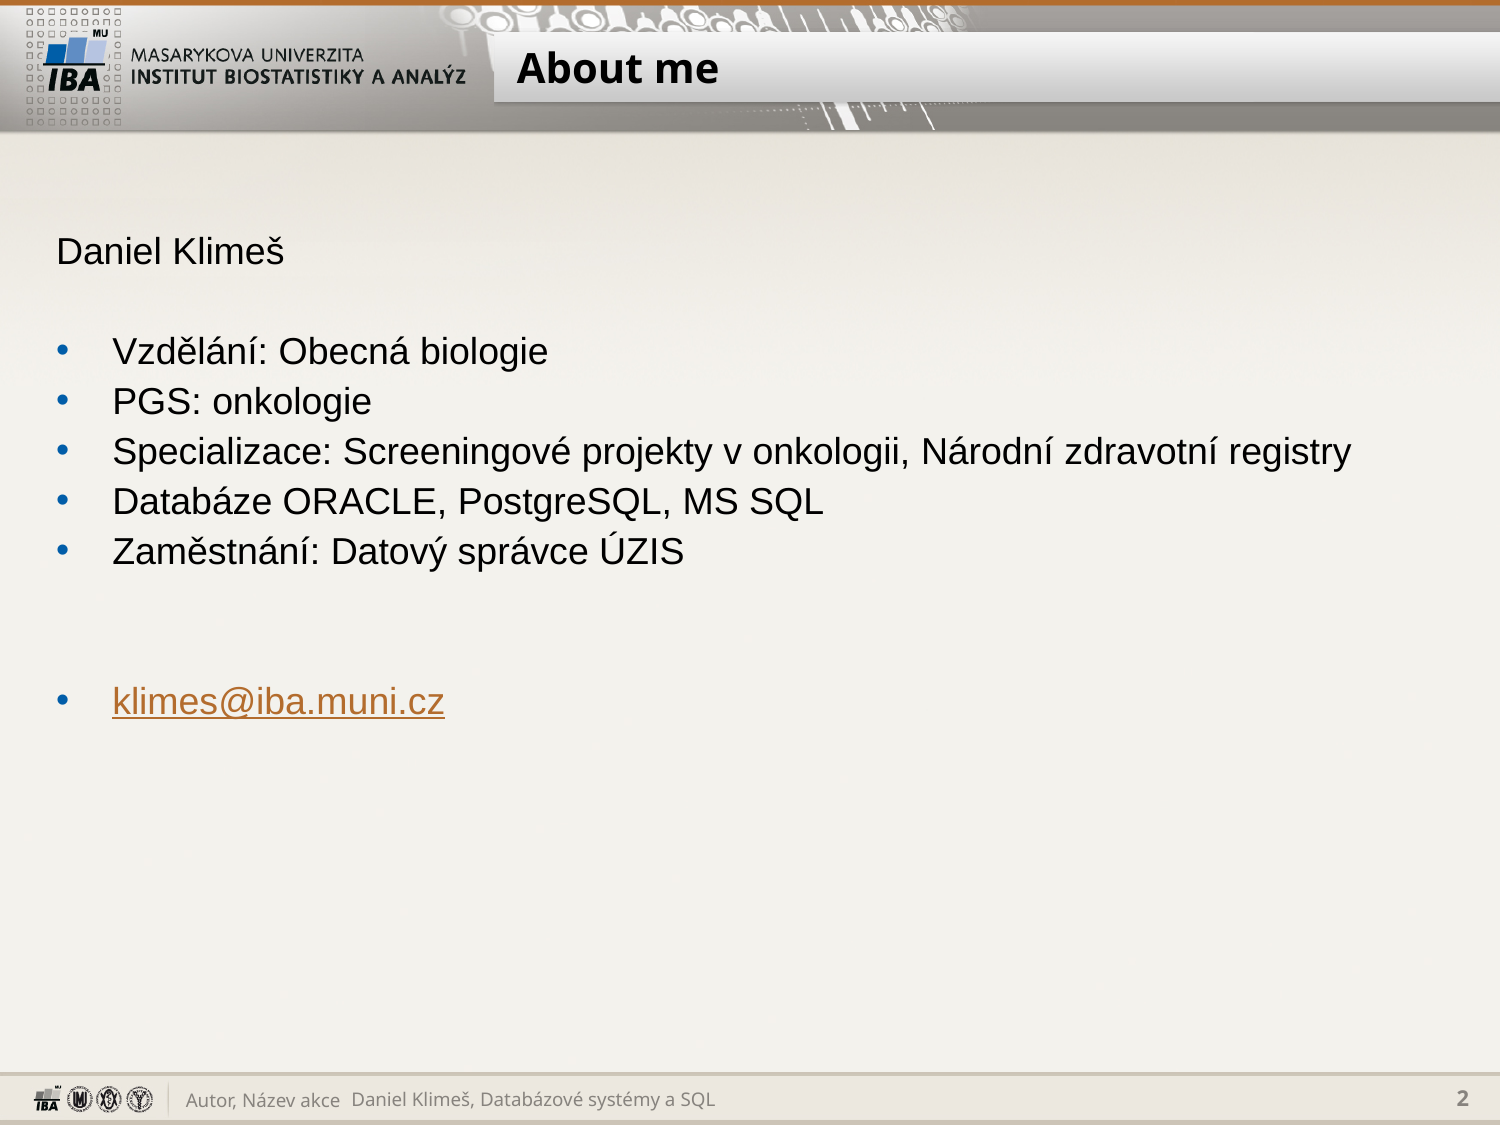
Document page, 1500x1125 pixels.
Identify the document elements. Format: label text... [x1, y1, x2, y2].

footer Daniel Klimeš, Databázové systémy a SQL [336, 1079, 1341, 1124]
picture [0, 0, 1500, 1125]
slide_number 2 [1340, 1080, 1485, 1118]
title About me [501, 31, 1471, 104]
text_box Daniel Klimeš Vzdělání: Obecná biologie PGS: onkologie Specializace: Screeningové projekty v onkologii, Národní zdravotní registry Databáze ORACLE, PostgreSQL, MS SQL Zaměstnání: Datový správce ÚZIS klimes@iba.muni.cz [41, 219, 1467, 963]
